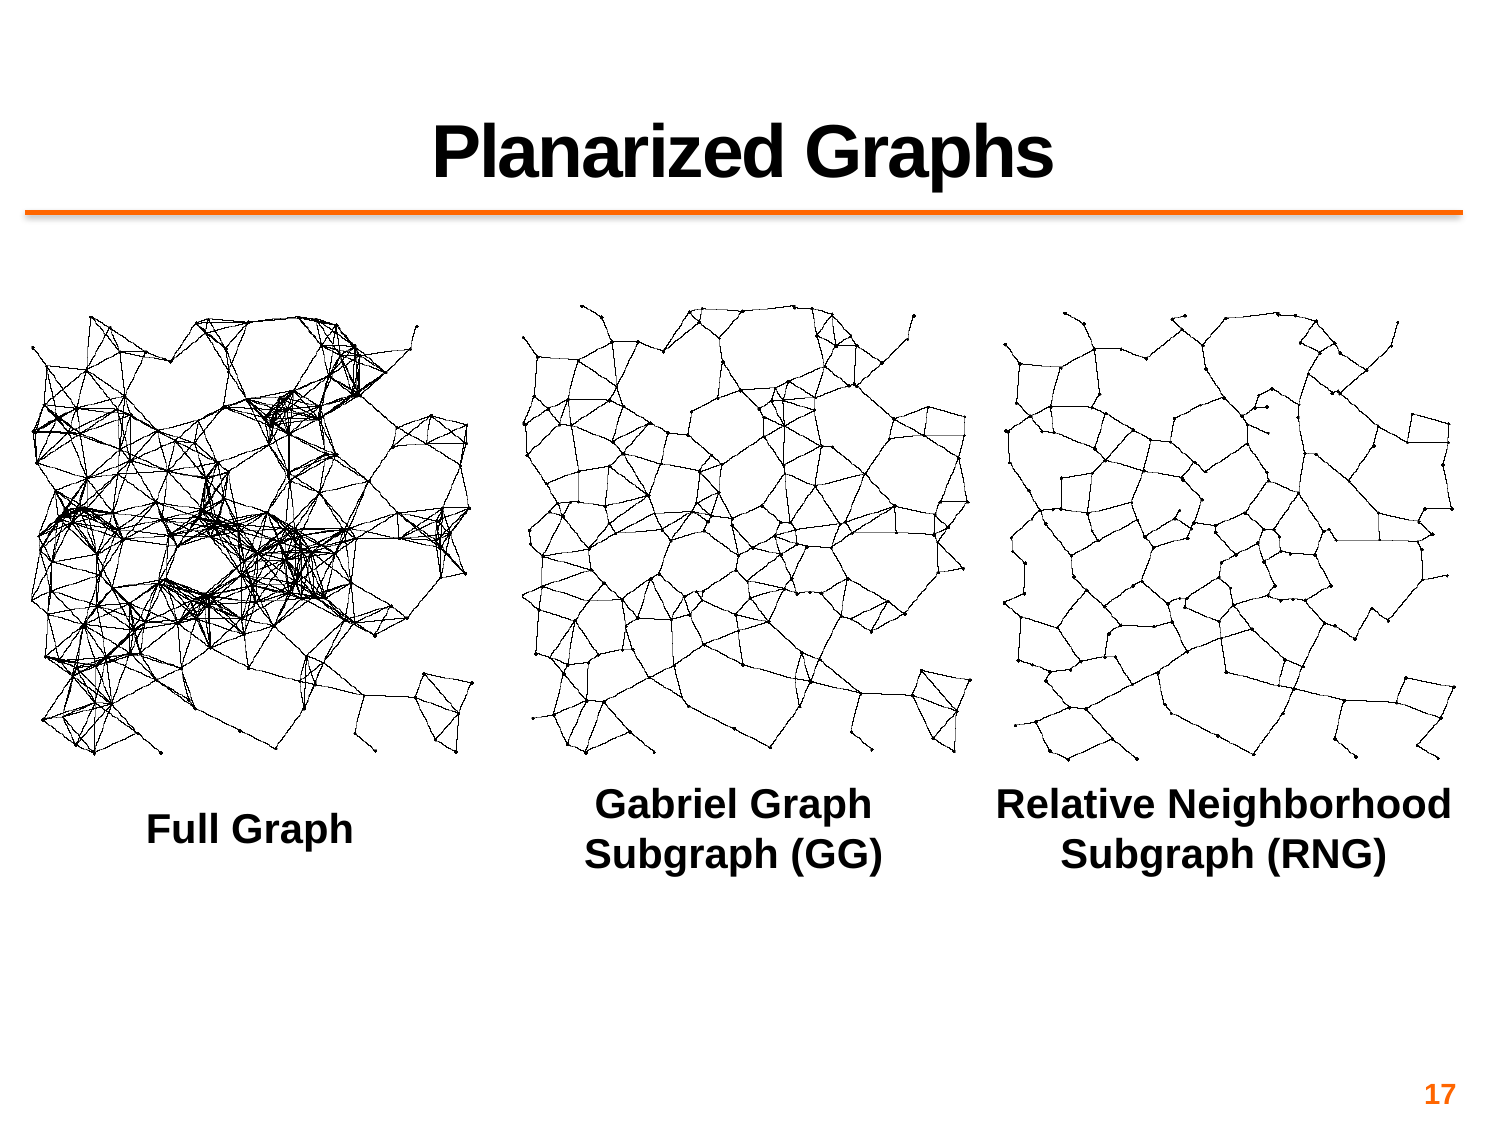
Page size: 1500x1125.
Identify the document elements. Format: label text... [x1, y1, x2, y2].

text_box Full Graph [130, 794, 370, 860]
text_box Gabriel Graph Subgraph (GG) [544, 769, 923, 885]
picture [993, 308, 1457, 764]
title Planarized Graphs [24, 24, 1463, 201]
picture [24, 311, 476, 758]
picture [512, 300, 975, 756]
text_box Relative Neighborhood Subgraph (RNG) [973, 769, 1475, 885]
slide_number 17 [1112, 1074, 1463, 1110]
